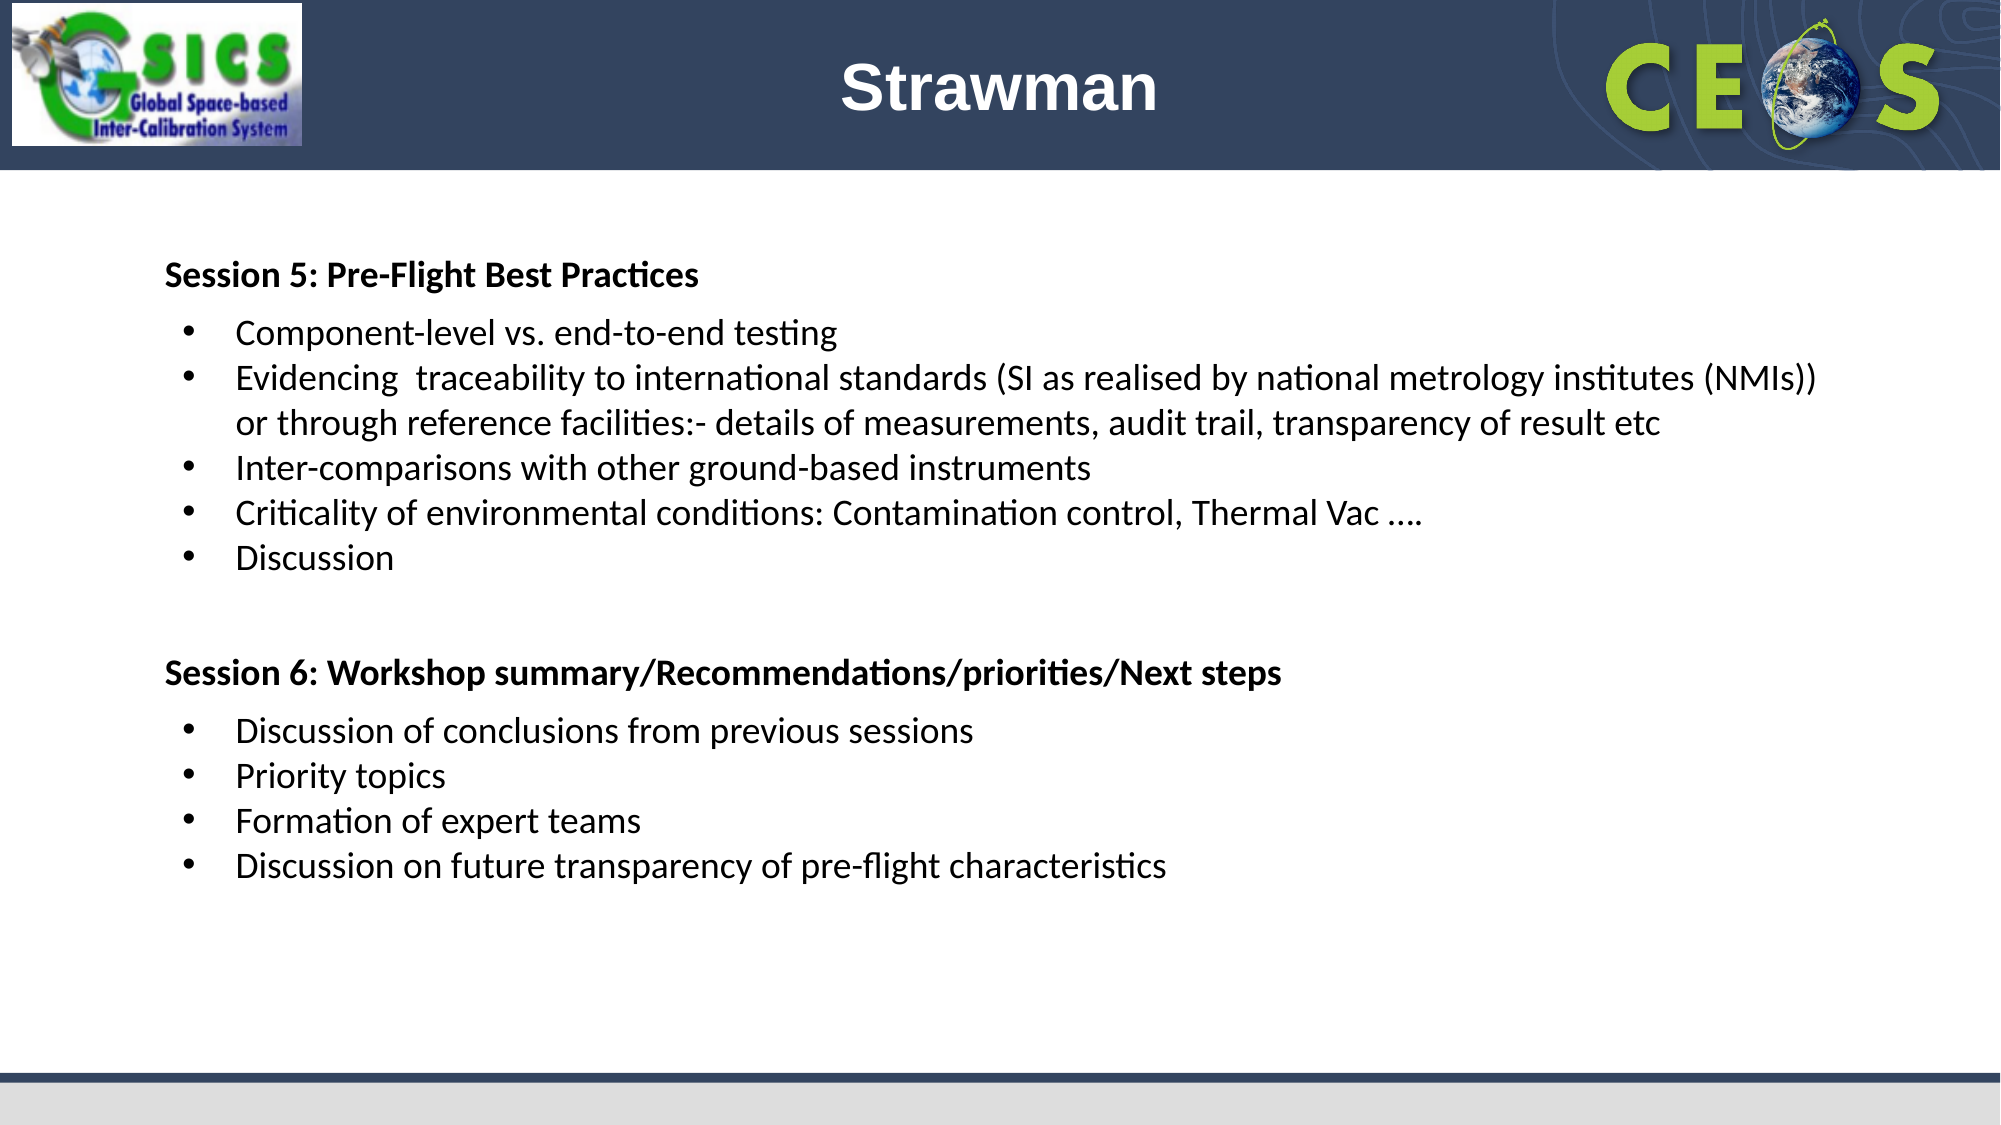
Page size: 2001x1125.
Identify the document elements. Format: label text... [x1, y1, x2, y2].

title Strawman [691, 36, 1309, 146]
picture [1606, 18, 1939, 150]
picture [12, 3, 303, 146]
list Session 5: Pre-Flight Best Practices Component-level vs. end-to-end testing Evidencing traceability to international standards (SI as realised by national metrology institutes (NMIs)) or through reference facilities:- details of measurements, audit trail, transparency of result etc Inter-comparisons with other ground-based instruments Criticality of environmental conditions: Contamination control, Thermal Vac …. Discussion Session 6: Workshop summary/Recommendations/priorities/Next steps Discussion of conclusions from previous sessions Priority topics Formation of expert teams Discussion on future transparency of pre-flight characteristics [150, 243, 1850, 919]
